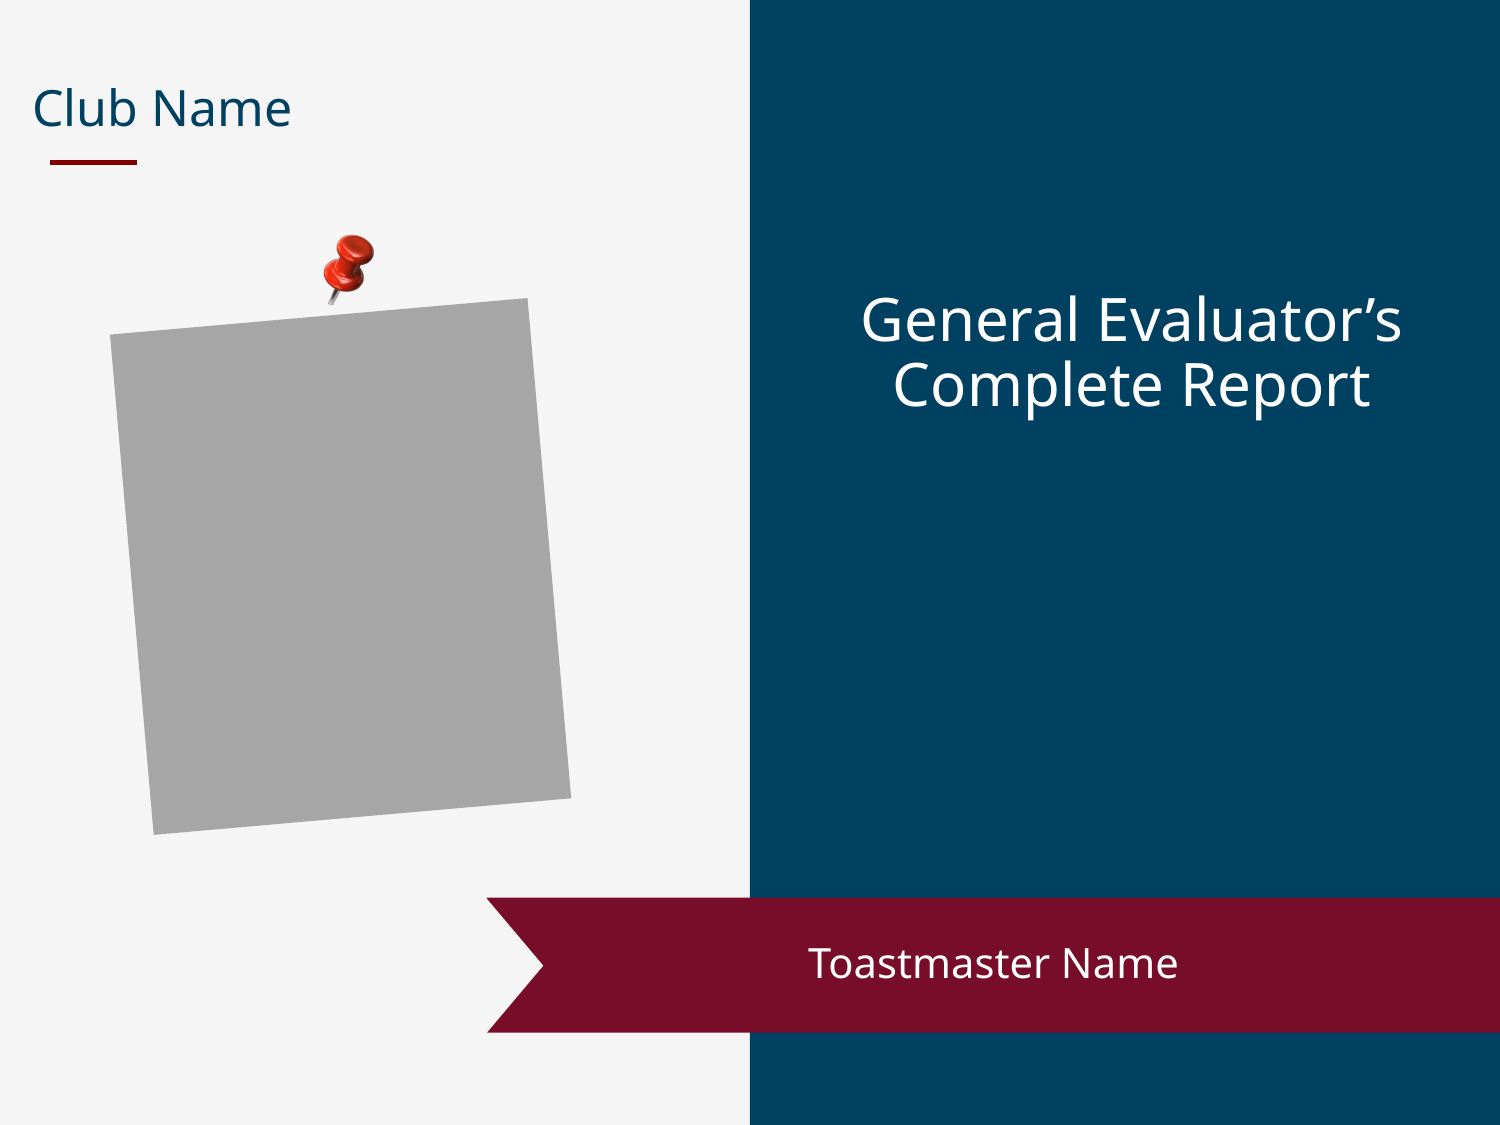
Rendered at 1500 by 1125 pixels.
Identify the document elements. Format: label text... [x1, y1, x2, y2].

picture [323, 232, 375, 307]
list Toastmaster Name [551, 917, 1436, 1013]
title Club Name [24, 56, 776, 164]
text_box General Evaluator’s Complete Report [819, 261, 1445, 447]
